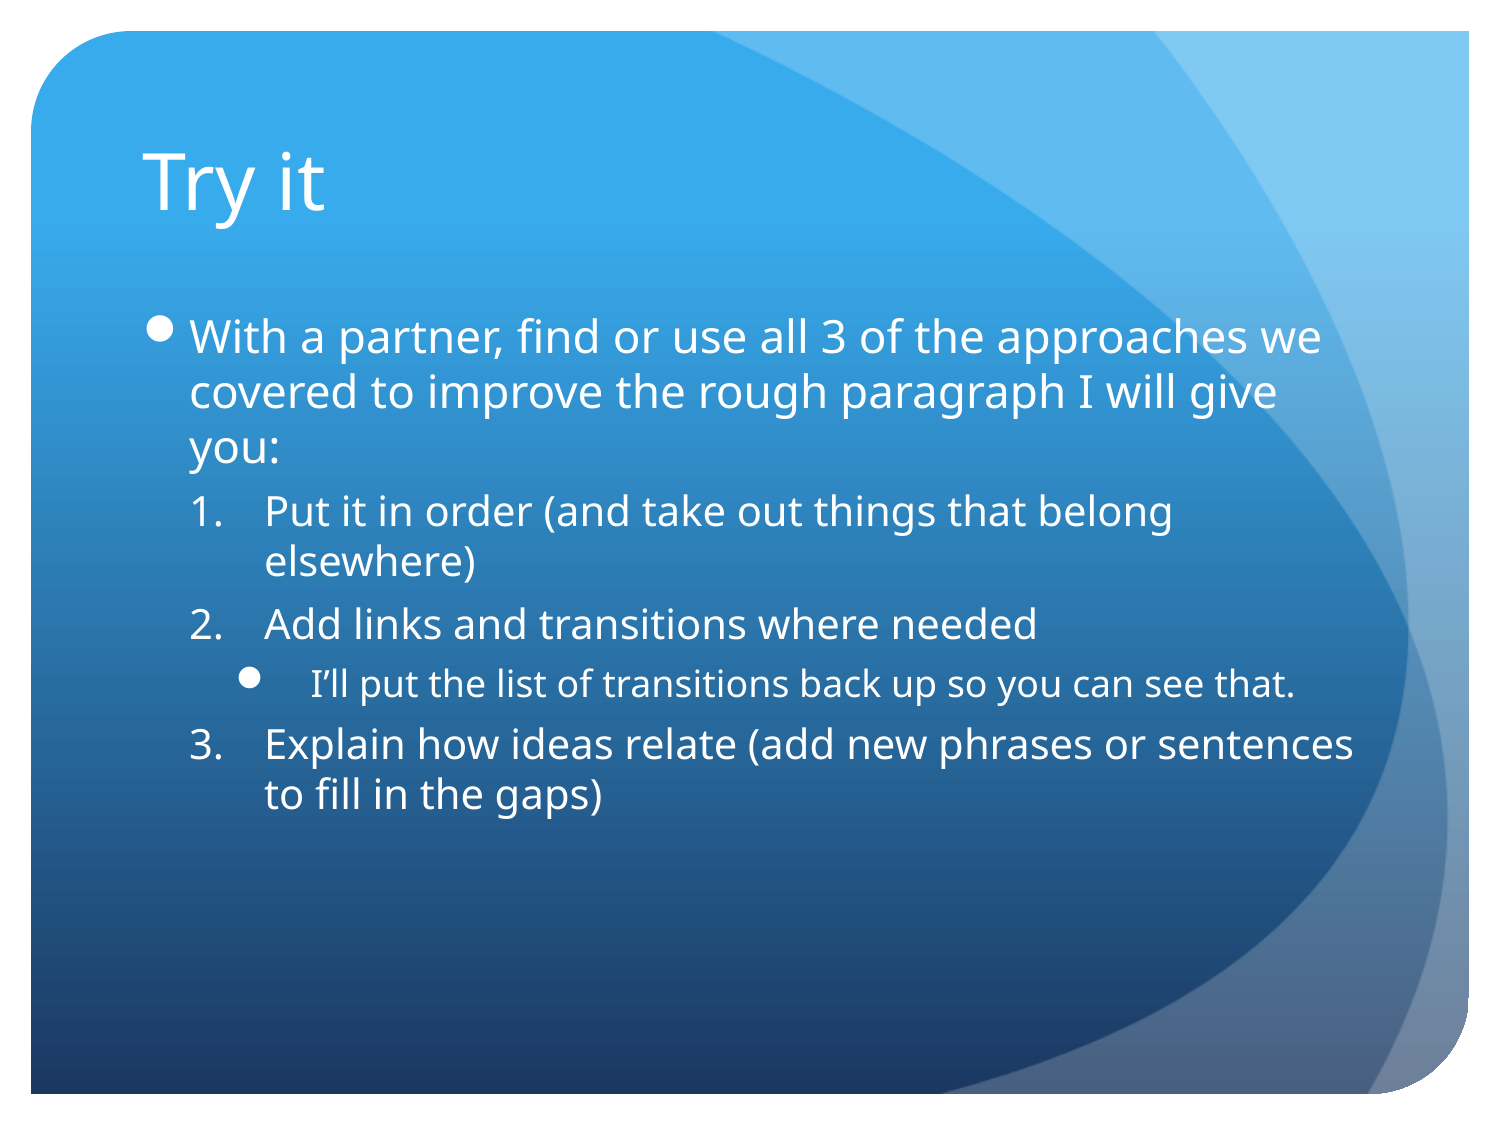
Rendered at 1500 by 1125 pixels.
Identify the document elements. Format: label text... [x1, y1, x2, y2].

picture [24, 30, 1473, 1094]
list With a partner, find or use all 3 of the approaches we covered to improve the rough paragraph I will give you: Put it in order (and take out things that belong elsewhere) Add links and transitions where needed I’ll put the list of transitions back up so you can see that. Explain how ideas relate (add new phrases or sentences to fill in the gaps) [127, 299, 1372, 991]
title Try it [127, 62, 1372, 234]
